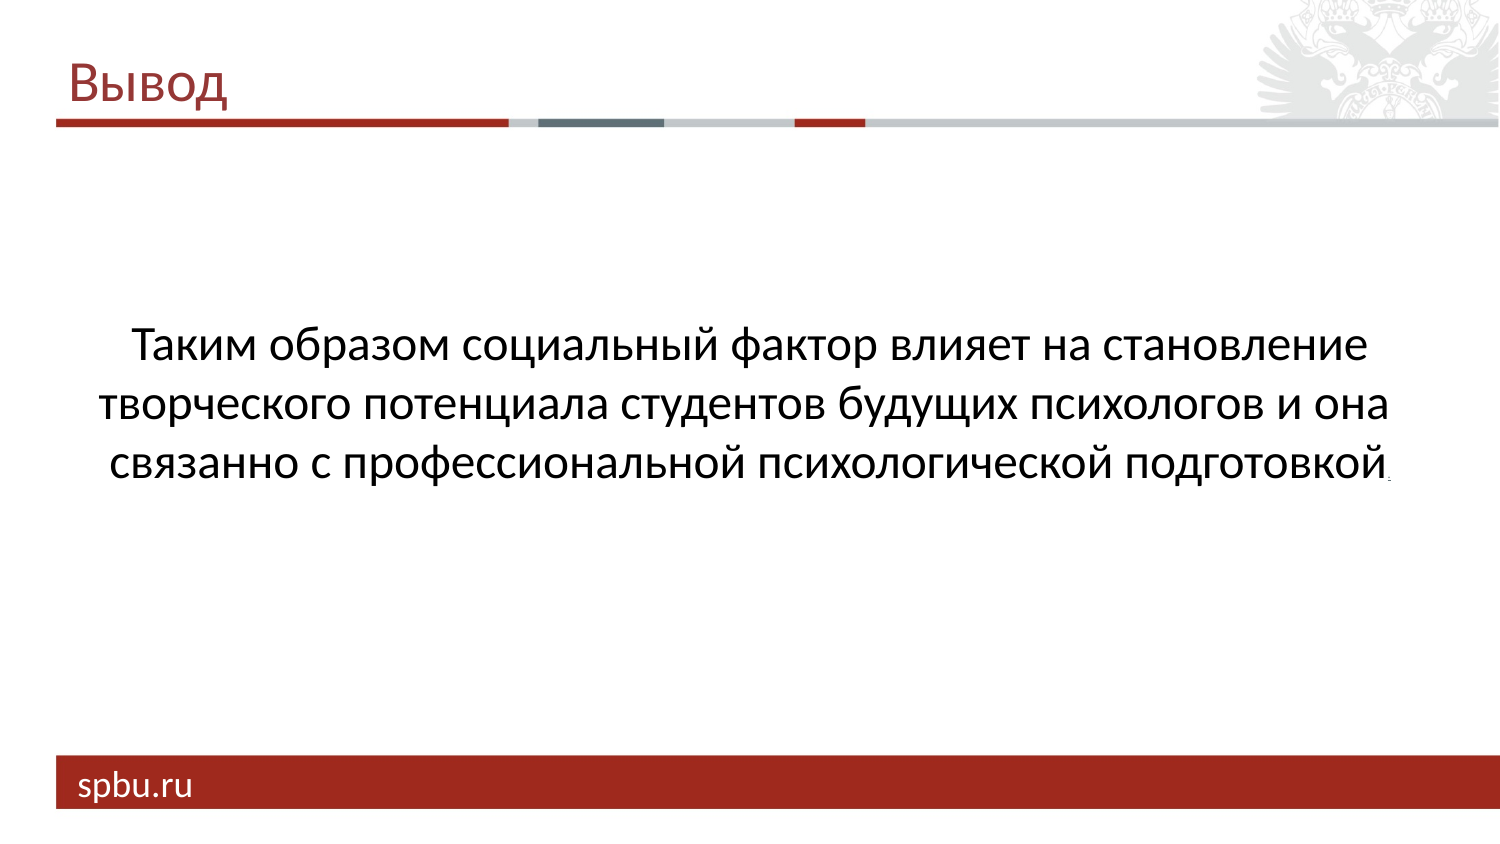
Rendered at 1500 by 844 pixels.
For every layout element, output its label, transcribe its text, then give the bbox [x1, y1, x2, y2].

picture [0, 0, 1500, 844]
subtitle Таким образом социальный фактор влияет на становление творческого потенциала студентов будущих психологов и она связанно с профессиональной психологической подготовкой. [47, 303, 1453, 540]
title Вывод [53, 43, 646, 113]
